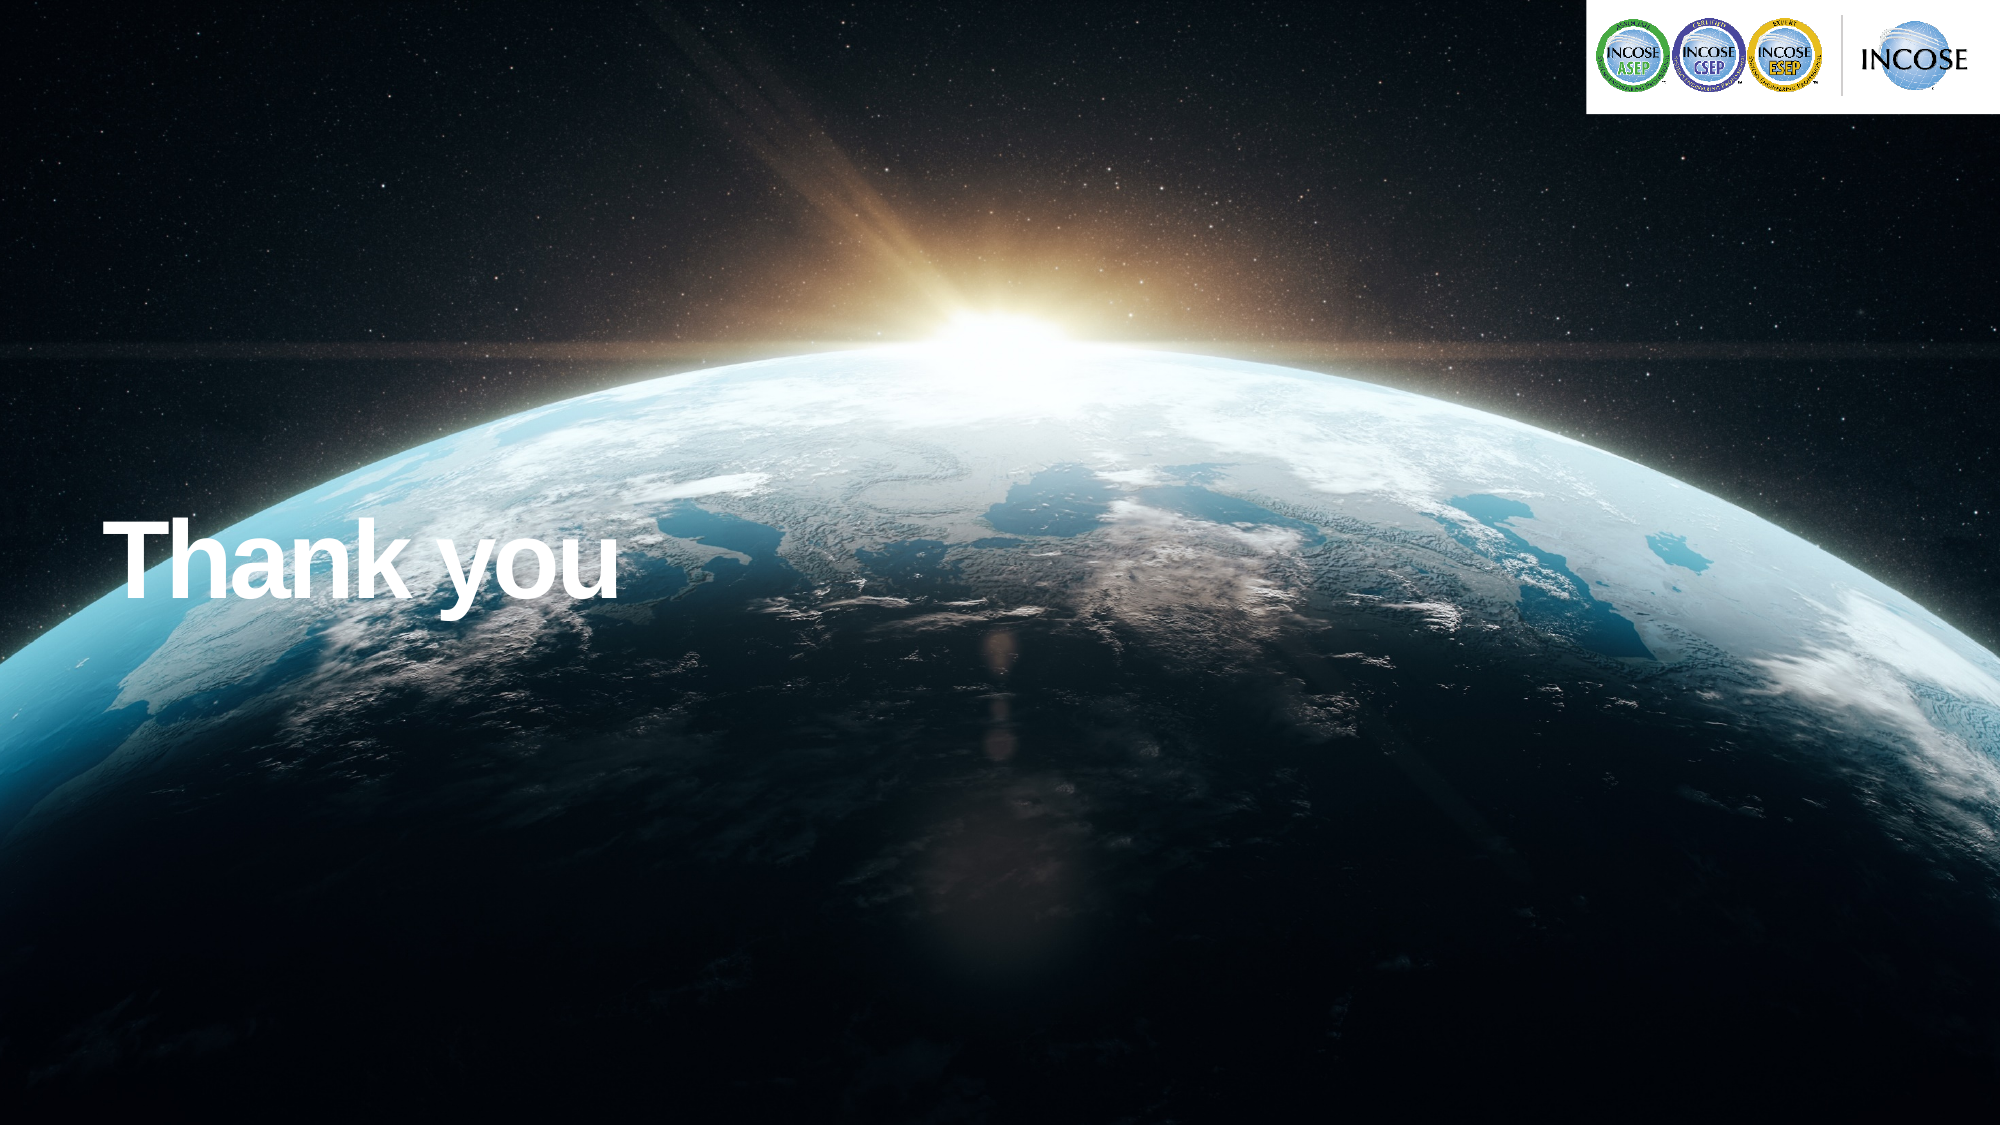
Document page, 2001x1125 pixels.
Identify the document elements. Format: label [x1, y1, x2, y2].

picture [0, 0, 2000, 1125]
text_box [1596, 14, 1968, 97]
